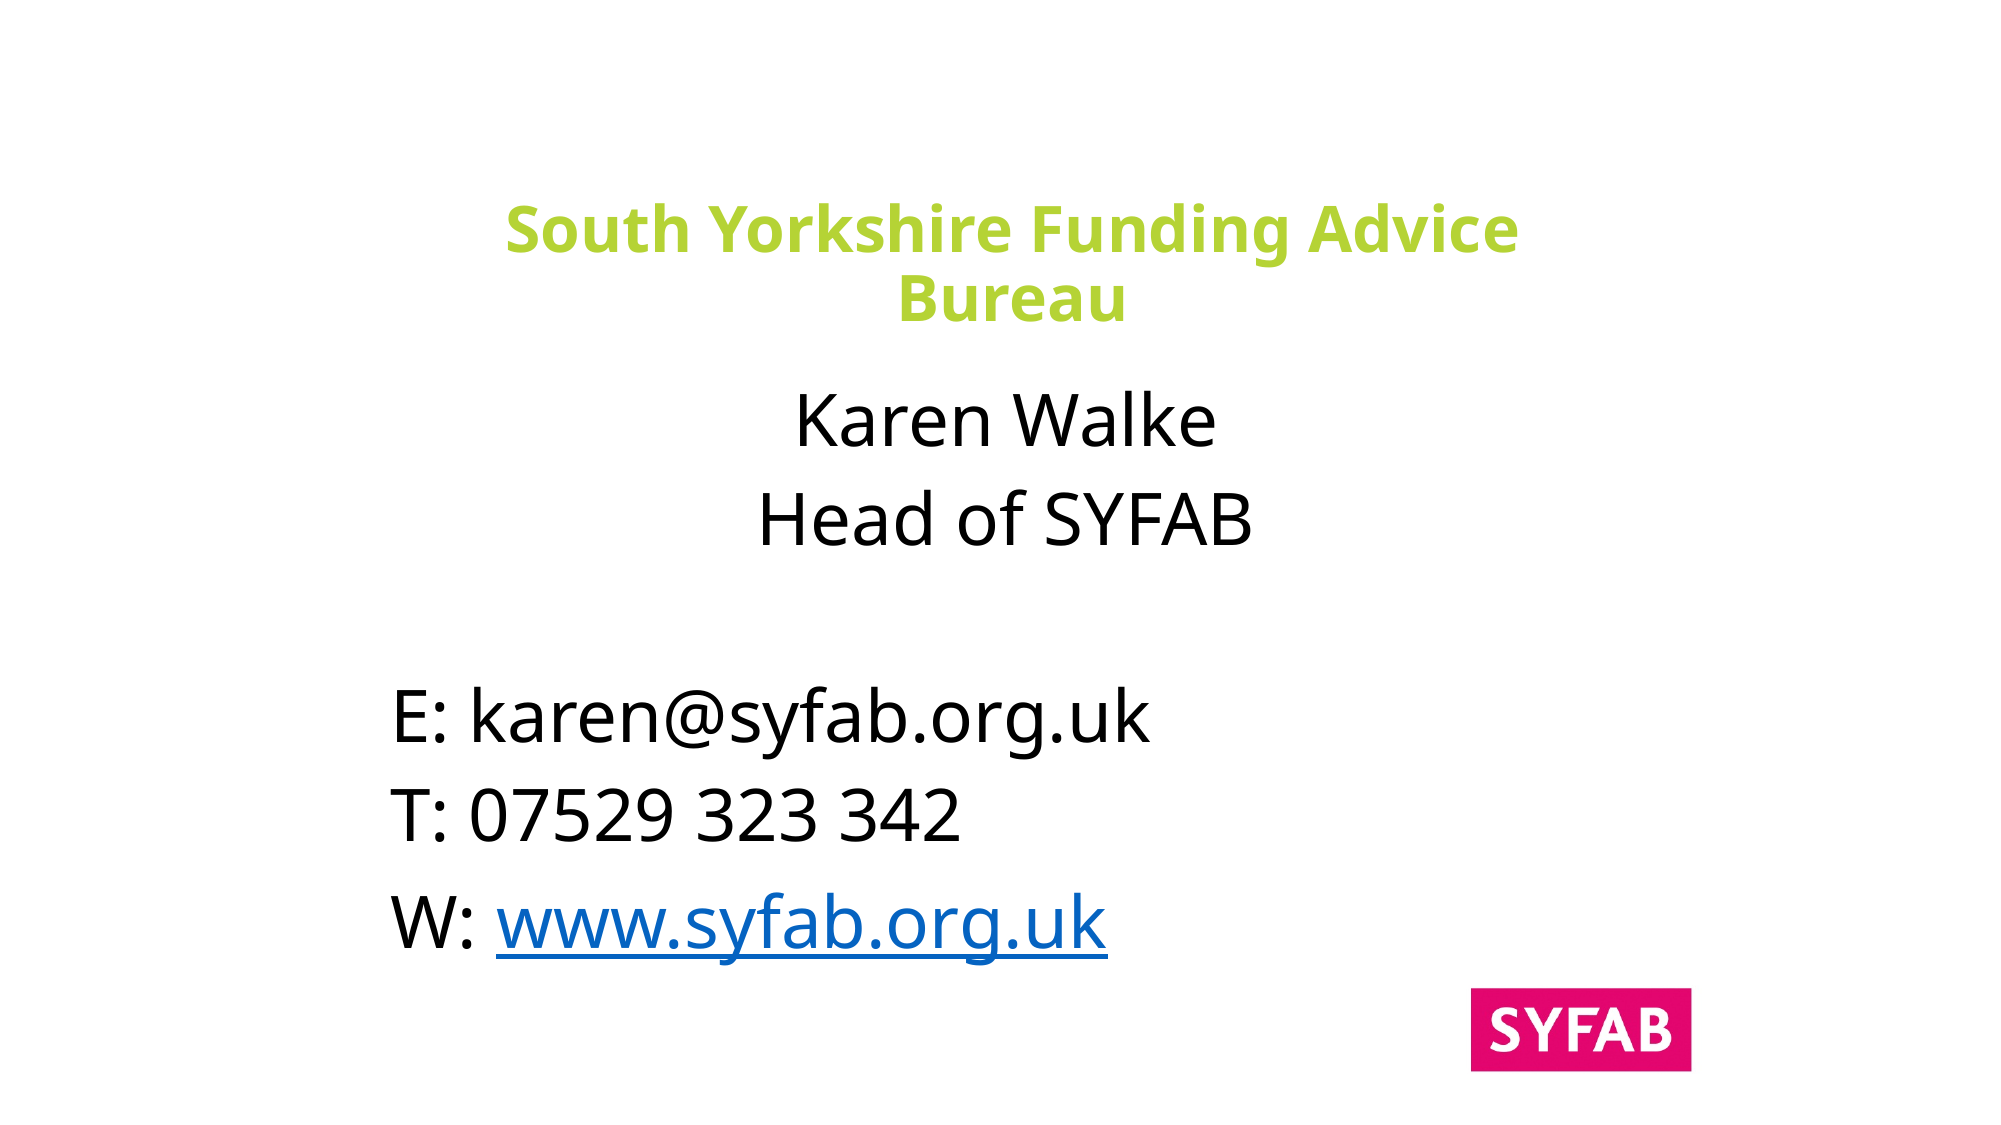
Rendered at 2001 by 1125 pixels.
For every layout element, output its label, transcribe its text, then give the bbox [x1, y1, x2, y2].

picture [1449, 974, 1713, 1085]
subtitle Karen Walke Head of SYFAB E: karen@syfab.org.uk T: 07529 323 342 W: www.syfab.org.uk [375, 375, 1638, 975]
title South Yorkshire Funding Advice Bureau [375, 50, 1650, 343]
